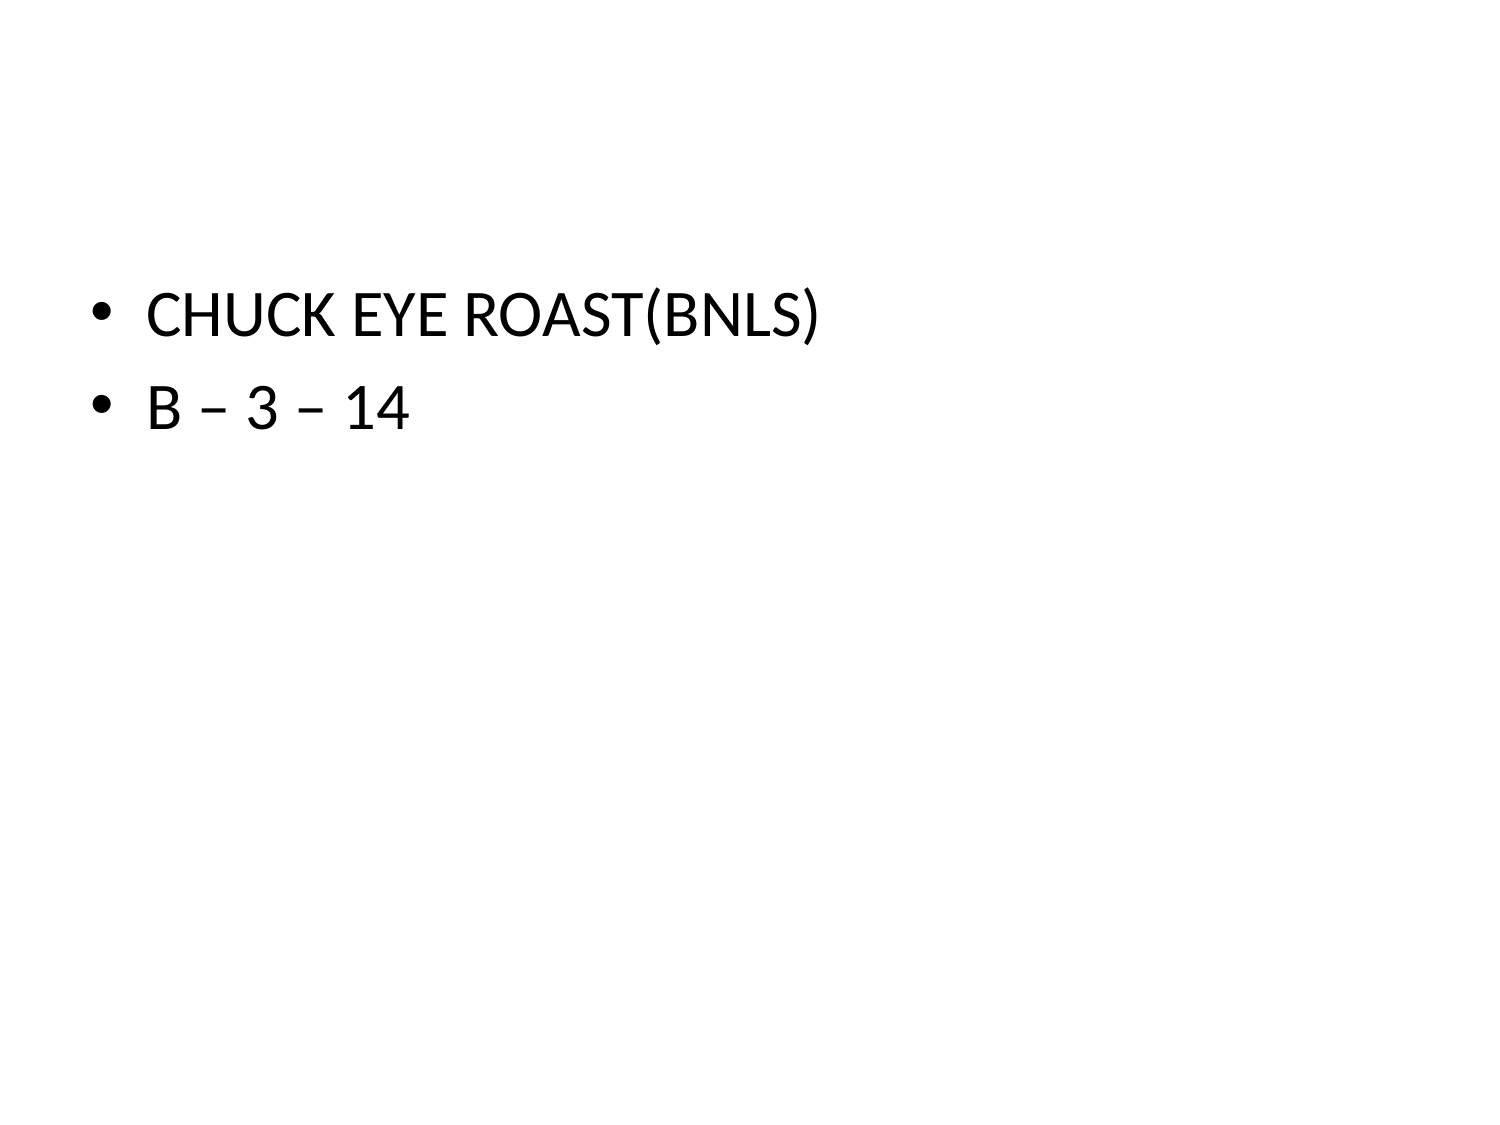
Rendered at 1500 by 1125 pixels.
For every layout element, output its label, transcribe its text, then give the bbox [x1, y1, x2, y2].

list CHUCK EYE ROAST(BNLS) B – 3 – 14 [75, 262, 1425, 1005]
